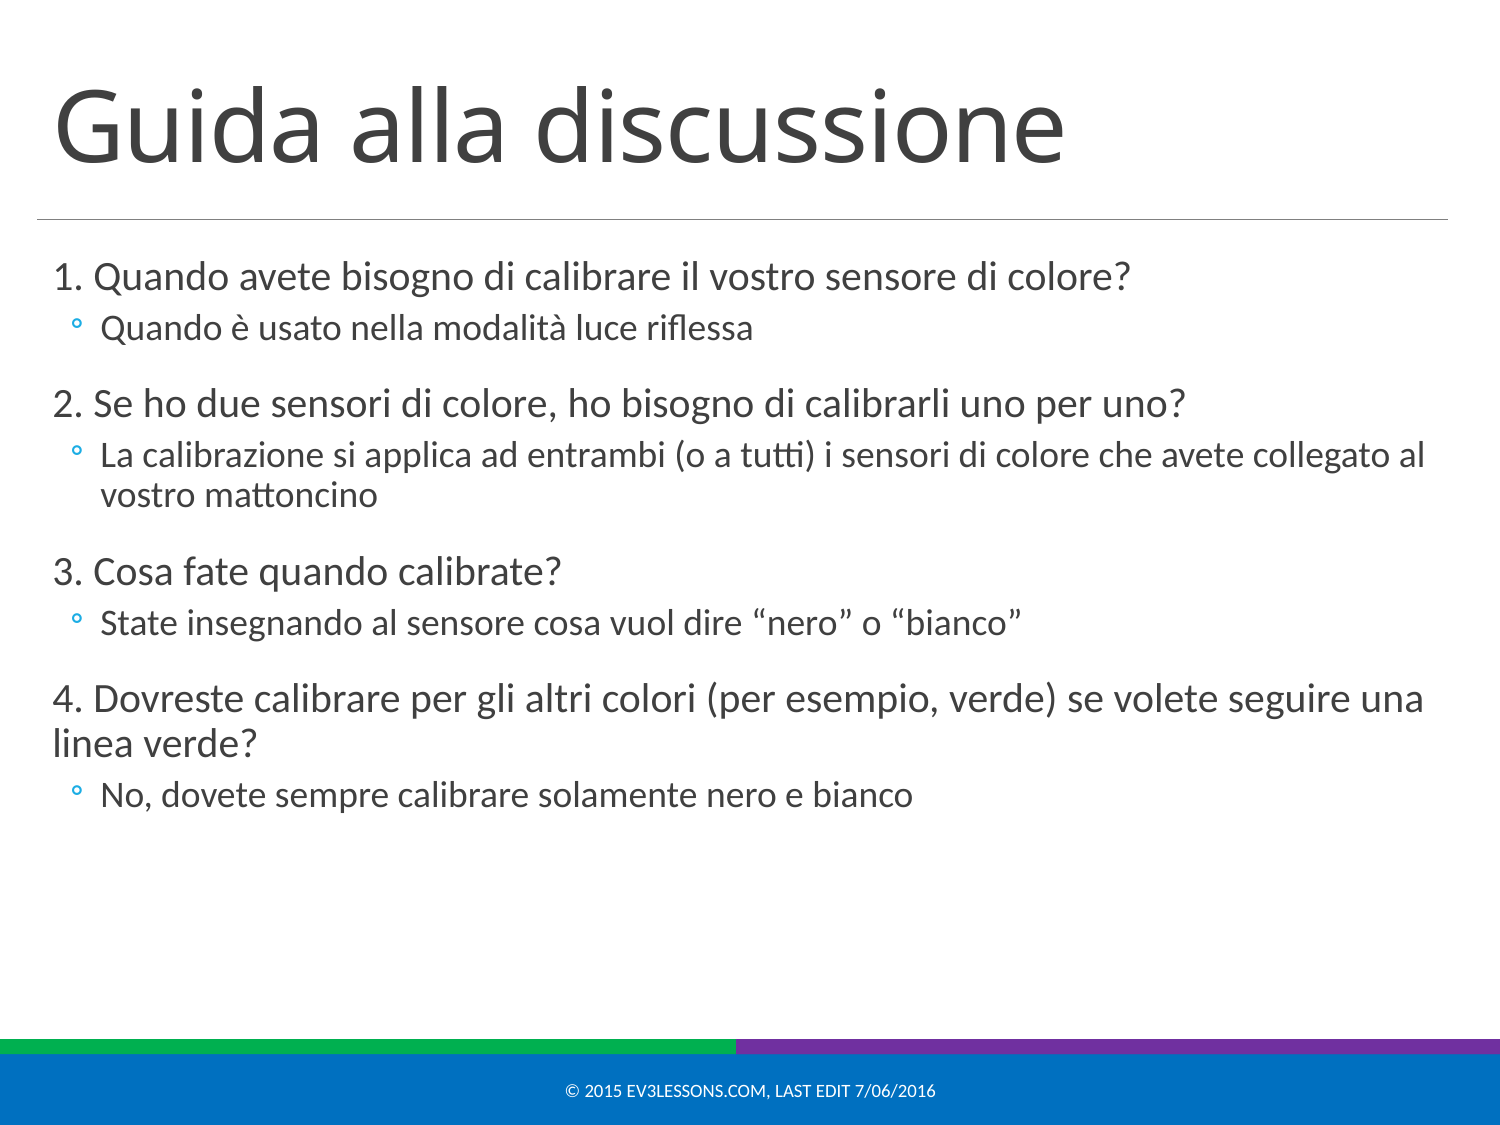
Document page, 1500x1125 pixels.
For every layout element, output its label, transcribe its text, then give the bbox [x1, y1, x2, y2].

list 1. Quando avete bisogno di calibrare il vostro sensore di colore? Quando è usato nella modalità luce riflessa 2. Se ho due sensori di colore, ho bisogno di calibrarli uno per uno? La calibrazione si applica ad entrambi (o a tutti) i sensori di colore che avete collegato al vostro mattoncino 3. Cosa fate quando calibrate? State insegnando al sensore cosa vuol dire “nero” o “bianco” 4. Dovreste calibrare per gli altri colori (per esempio, verde) se volete seguire una linea verde? No, dovete sempre calibrare solamente nero e bianco [37, 246, 1448, 1011]
footer © 2015 EV3Lessons.com, Last edit 7/06/2016 [453, 1059, 1047, 1120]
title Guida alla discussione [37, 47, 1448, 191]
